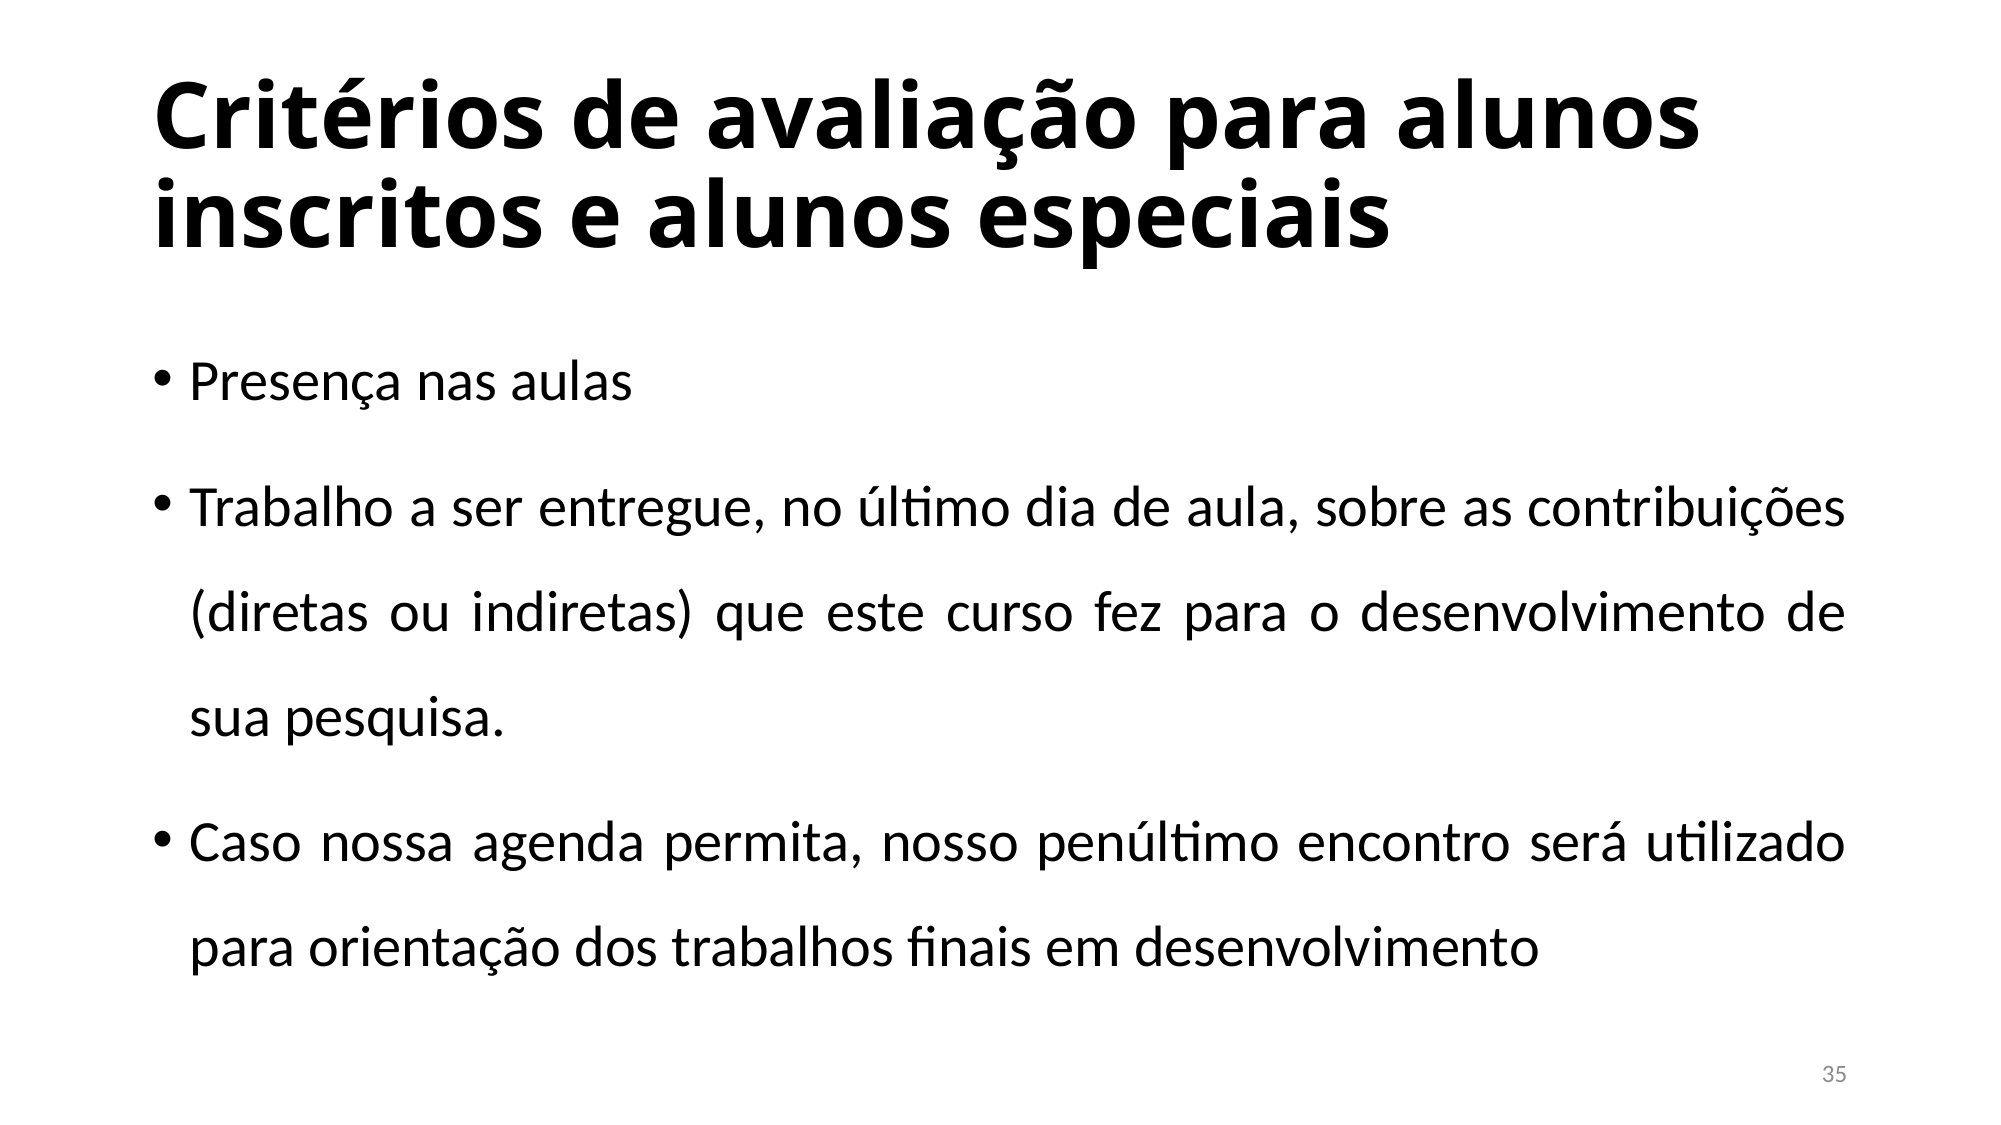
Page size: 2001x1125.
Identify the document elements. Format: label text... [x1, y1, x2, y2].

title Critérios de avaliação para alunos inscritos e alunos especiais [137, 59, 1863, 278]
list Presença nas aulas Trabalho a ser entregue, no último dia de aula, sobre as contribuições (diretas ou indiretas) que este curso fez para o desenvolvimento de sua pesquisa. Caso nossa agenda permita, nosso penúltimo encontro será utilizado para orientação dos trabalhos finais em desenvolvimento [137, 299, 1863, 1014]
slide_number 35 [1412, 1042, 1863, 1103]
